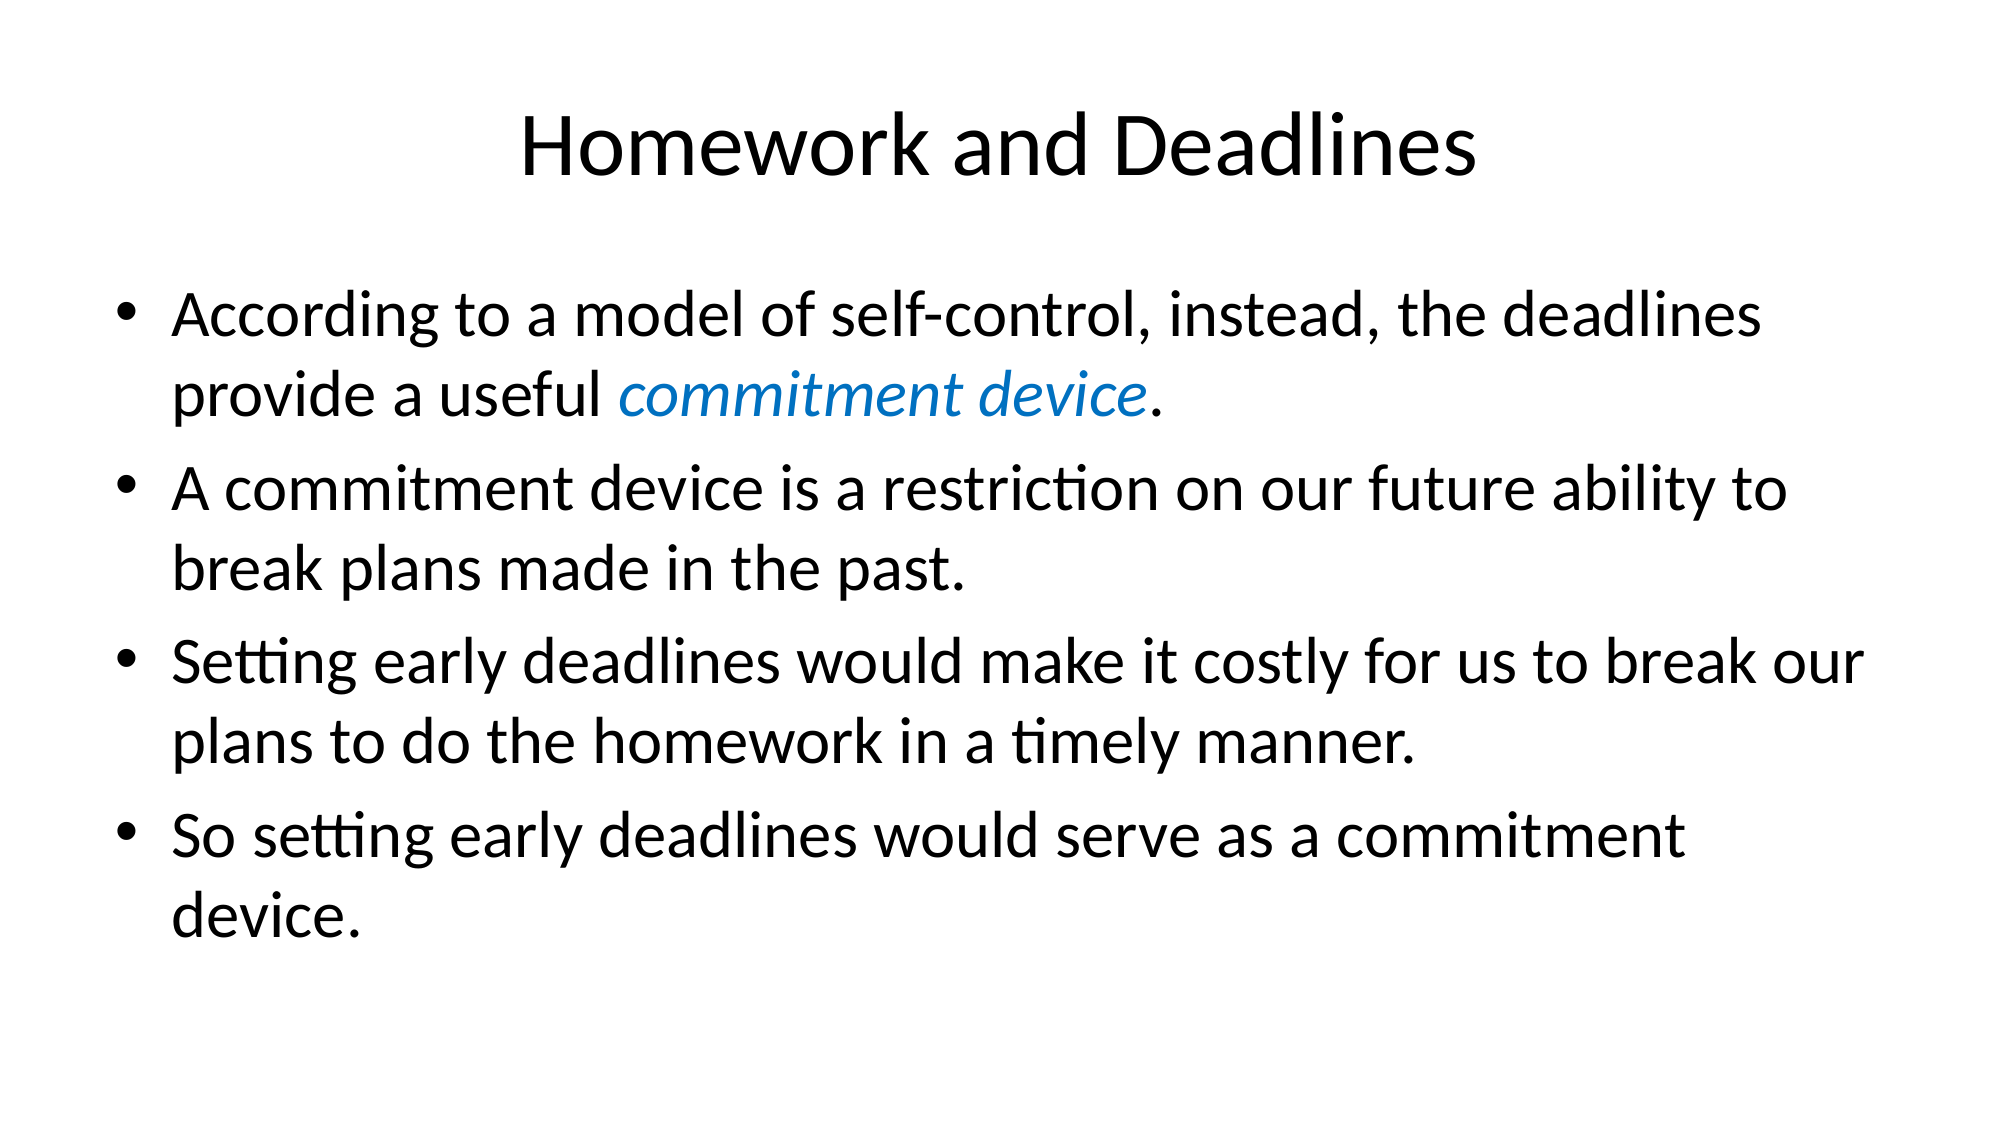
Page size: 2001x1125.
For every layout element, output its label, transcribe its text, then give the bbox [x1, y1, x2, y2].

title Homework and Deadlines [99, 45, 1900, 233]
list According to a model of self-control, instead, the deadlines provide a useful commitment device. A commitment device is a restriction on our future ability to break plans made in the past. Setting early deadlines would make it costly for us to break our plans to do the homework in a timely manner. So setting early deadlines would serve as a commitment device. [99, 262, 1900, 1005]
